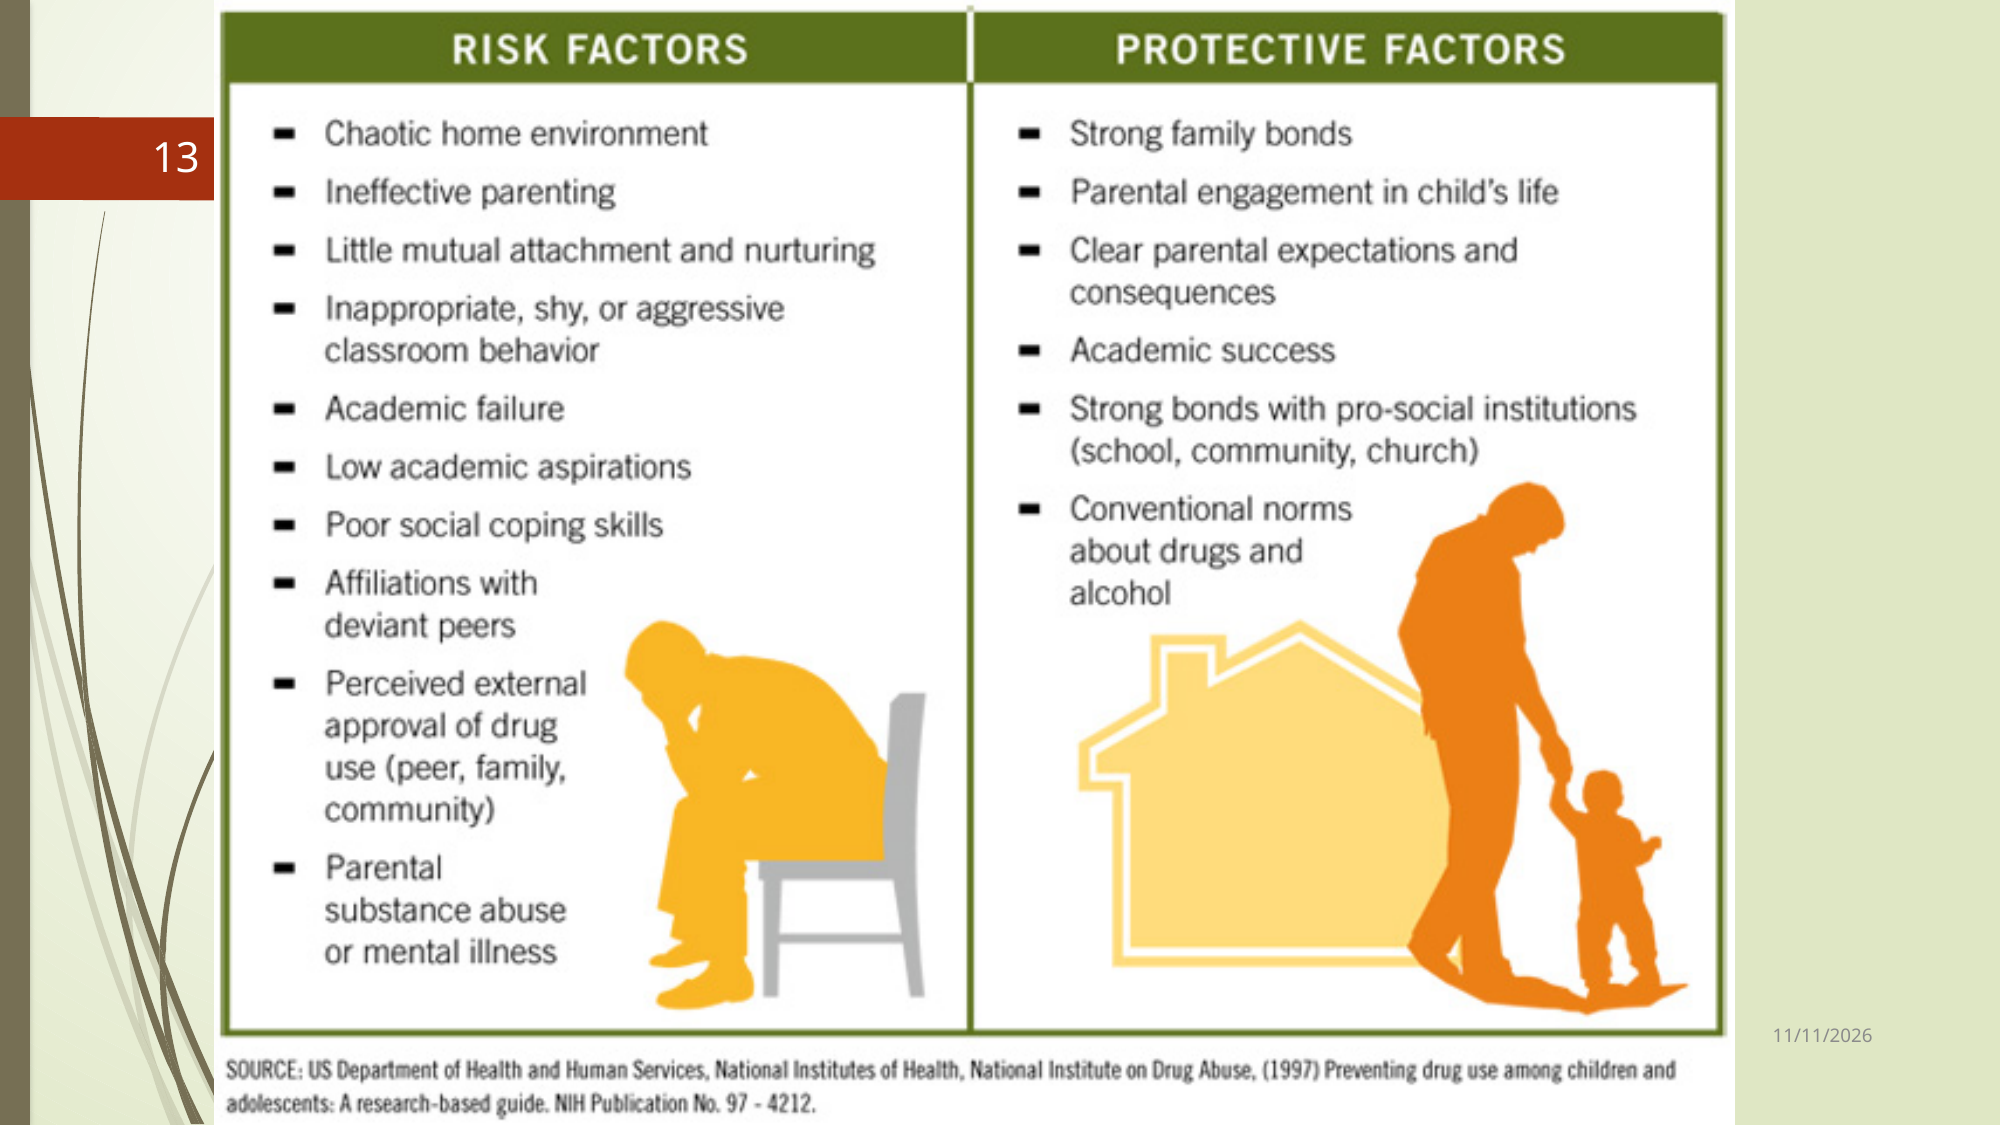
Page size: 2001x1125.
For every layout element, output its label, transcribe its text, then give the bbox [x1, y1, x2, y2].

picture [214, 0, 1735, 1125]
slide_number 13 [87, 129, 209, 190]
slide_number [1738, 1005, 1888, 1067]
